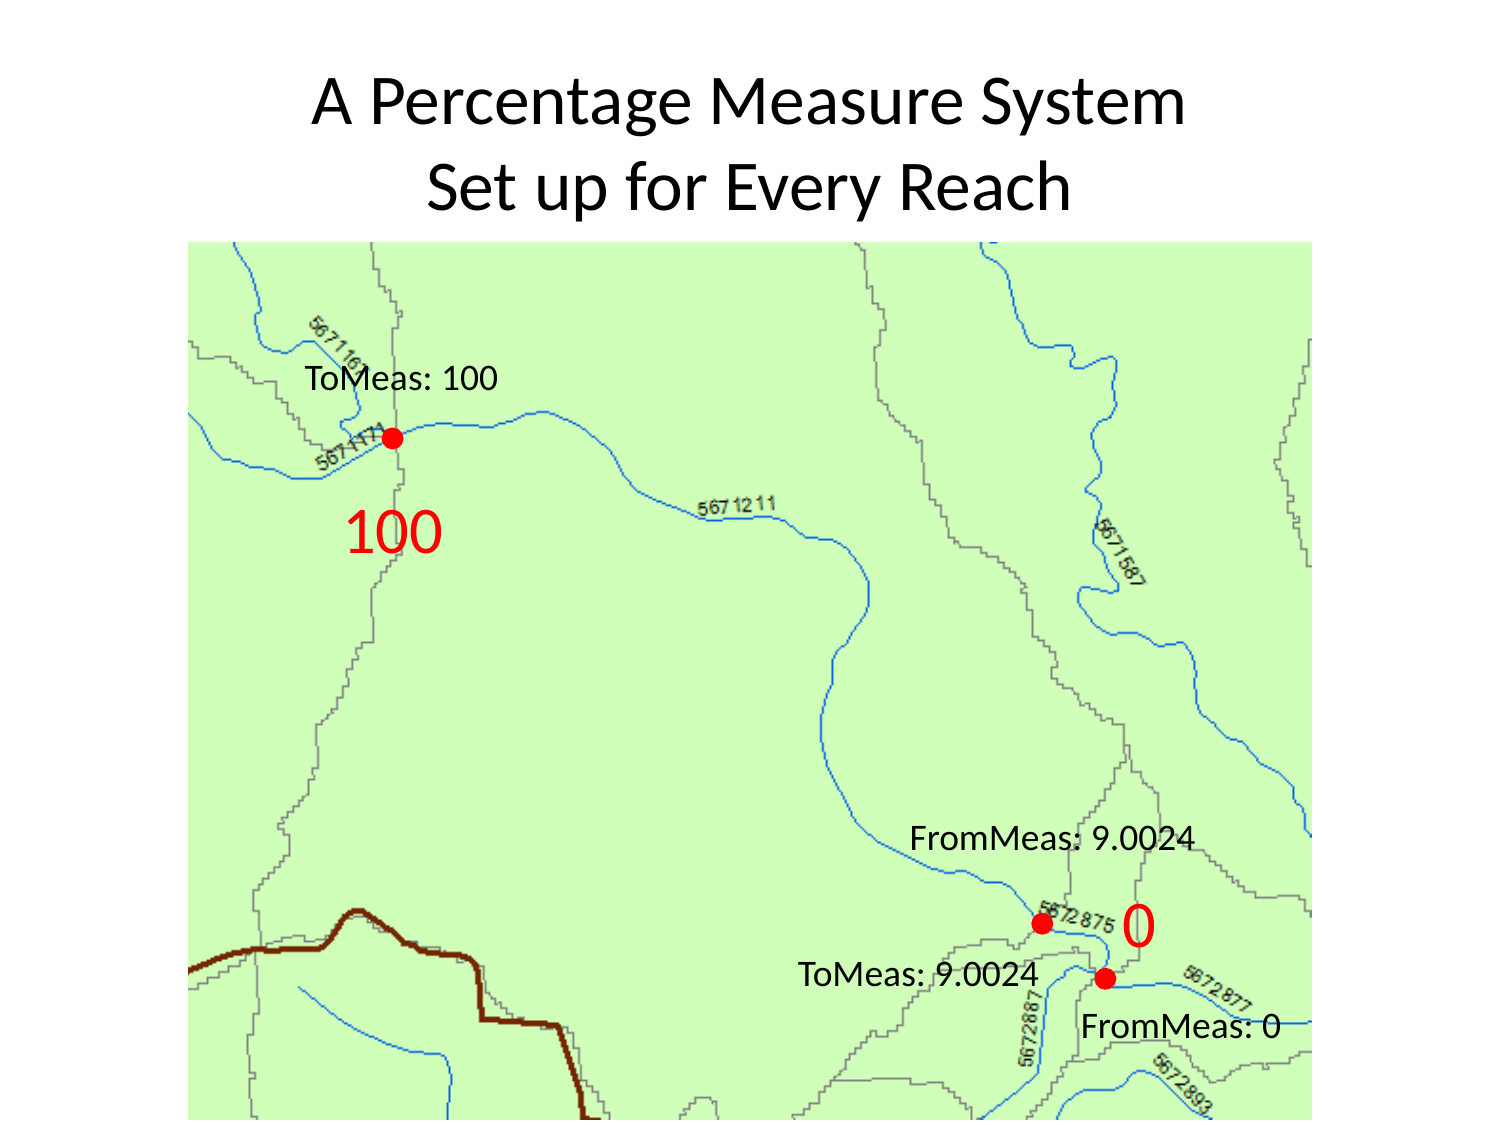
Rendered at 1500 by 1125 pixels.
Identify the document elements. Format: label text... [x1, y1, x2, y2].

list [188, 242, 1312, 1121]
title A Percentage Measure System Set up for Every Reach [75, 45, 1425, 233]
